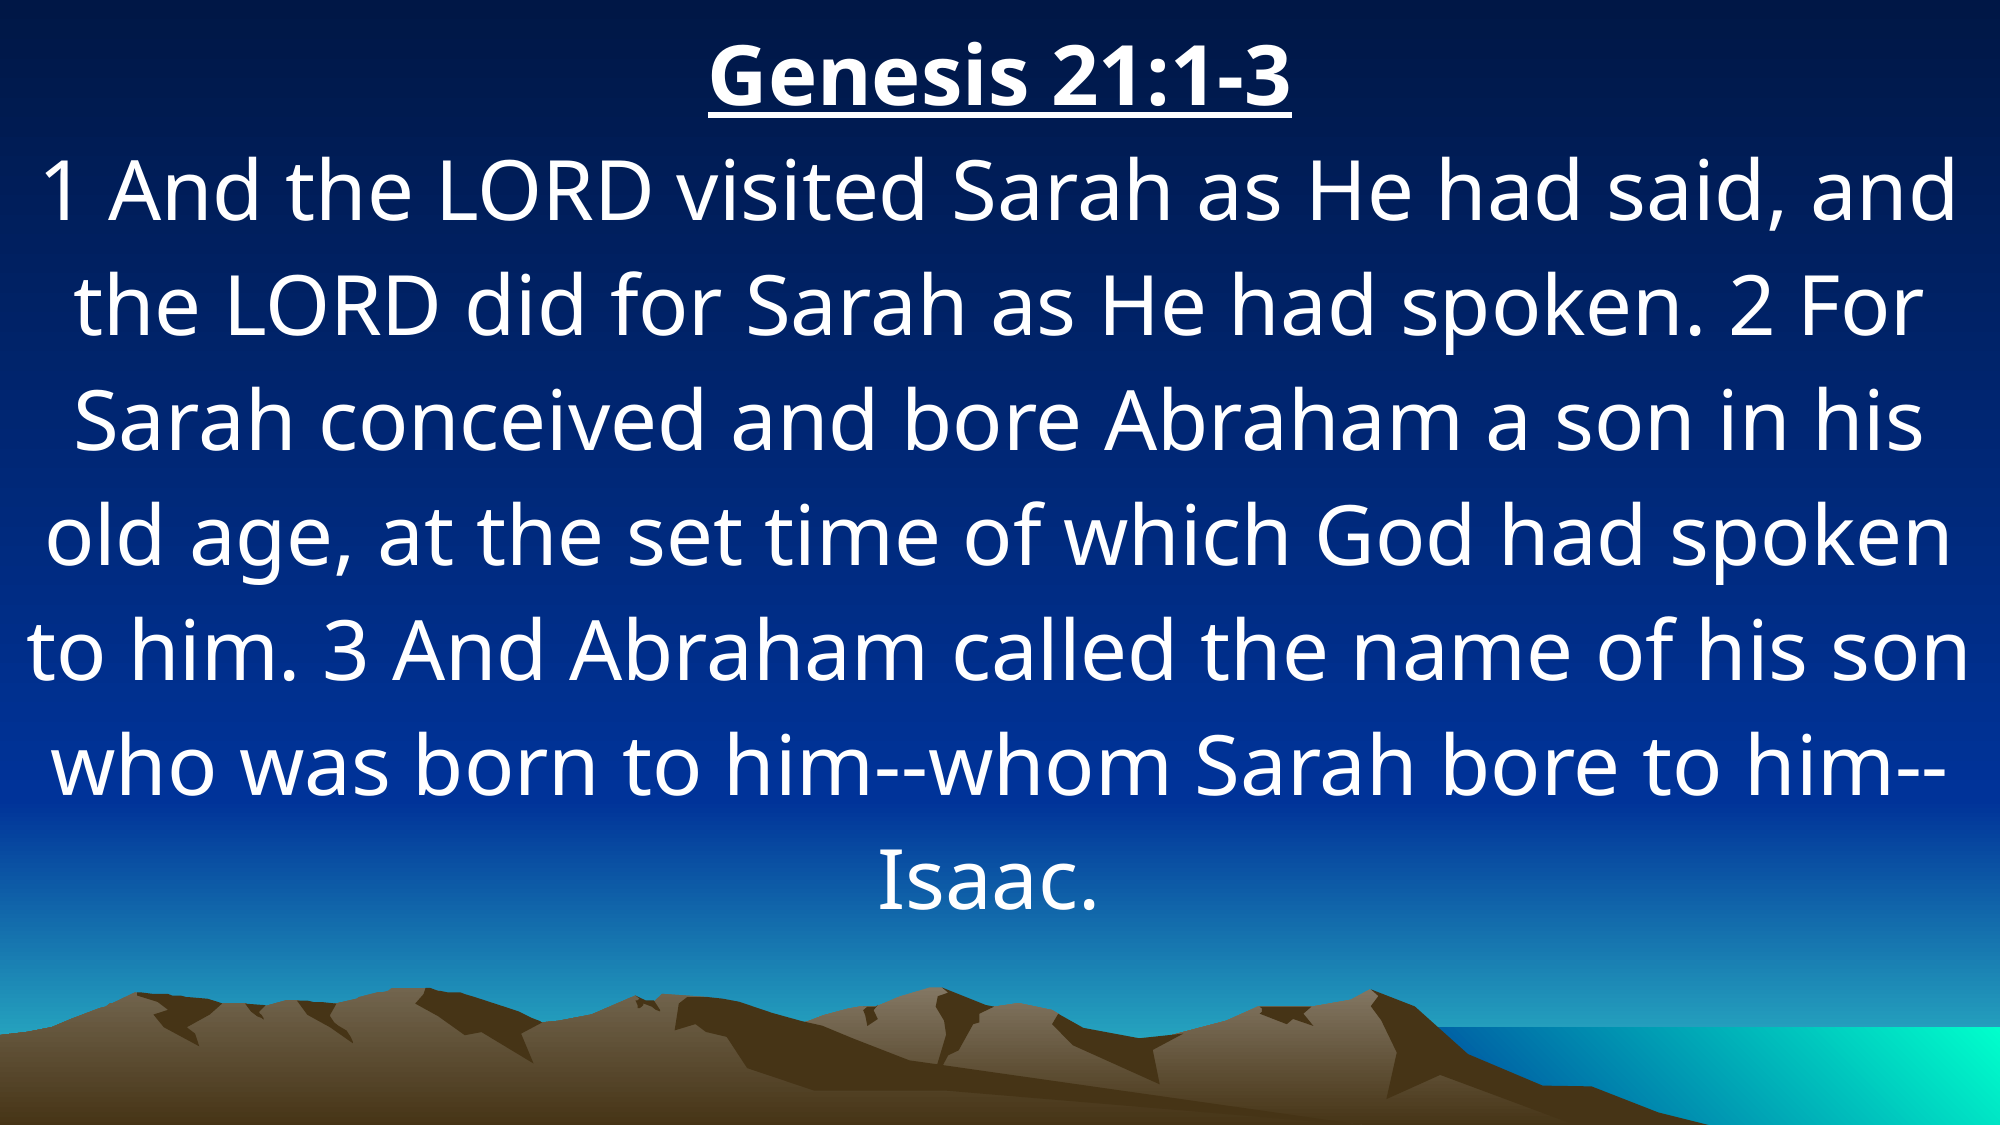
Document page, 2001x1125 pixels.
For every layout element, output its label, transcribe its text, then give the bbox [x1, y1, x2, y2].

text_box Genesis 21:1-3 1 And the LORD visited Sarah as He had said, and the LORD did for Sarah as He had spoken. 2 For Sarah conceived and bore Abraham a son in his old age, at the set time of which God had spoken to him. 3 And Abraham called the name of his son who was born to him--whom Sarah bore to him--Isaac. [0, 0, 2000, 988]
